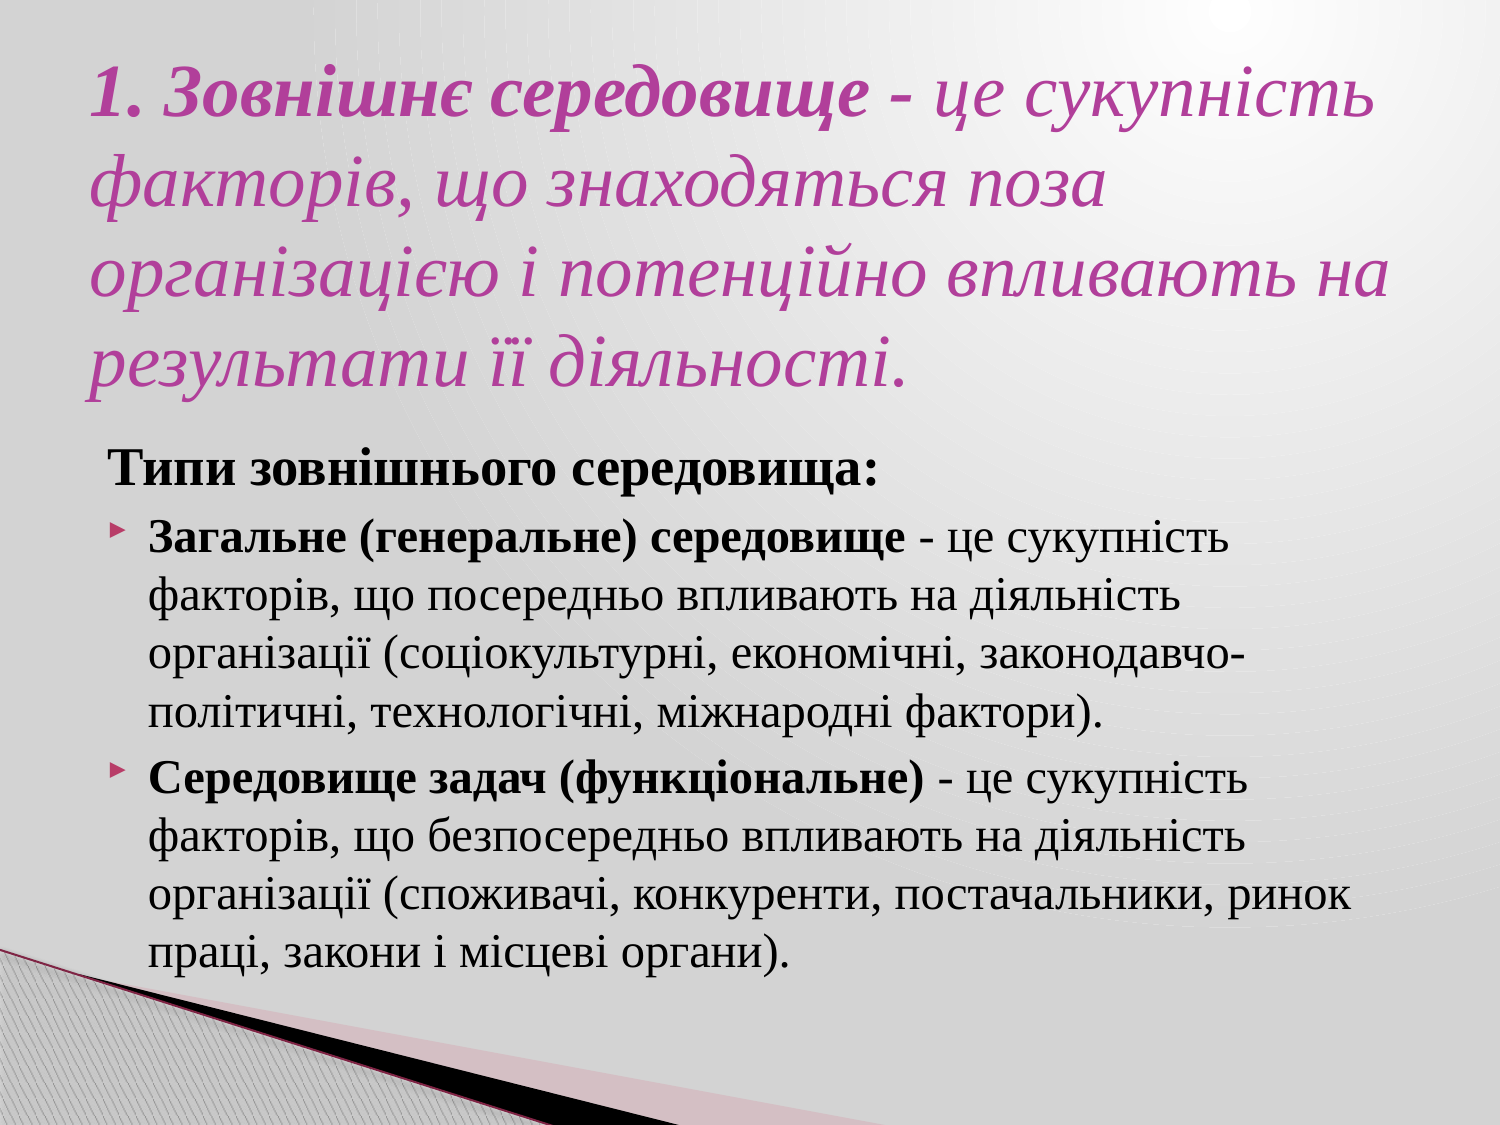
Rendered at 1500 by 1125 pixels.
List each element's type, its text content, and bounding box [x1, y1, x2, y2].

title 1. Зовнішнє середовище - це сукупність факторів, що знаходяться поза організацією і потенційно впливають на результати її діяльності. [75, 45, 1425, 398]
list Типи зовнішнього середовища: Загальне (генеральне) середовище - це сукупність факторів, що посередньо впливають на діяльність організації (соціокультурні, економічні, законодавчо-політичні, технологічні, міжнародні фактори). Середовище задач (функціональне) - це сукупність факторів, що безпосередньо впливають на діяльність організації (споживачі, конкуренти, постачальники, ринок праці, закони і місцеві органи). [75, 398, 1425, 986]
